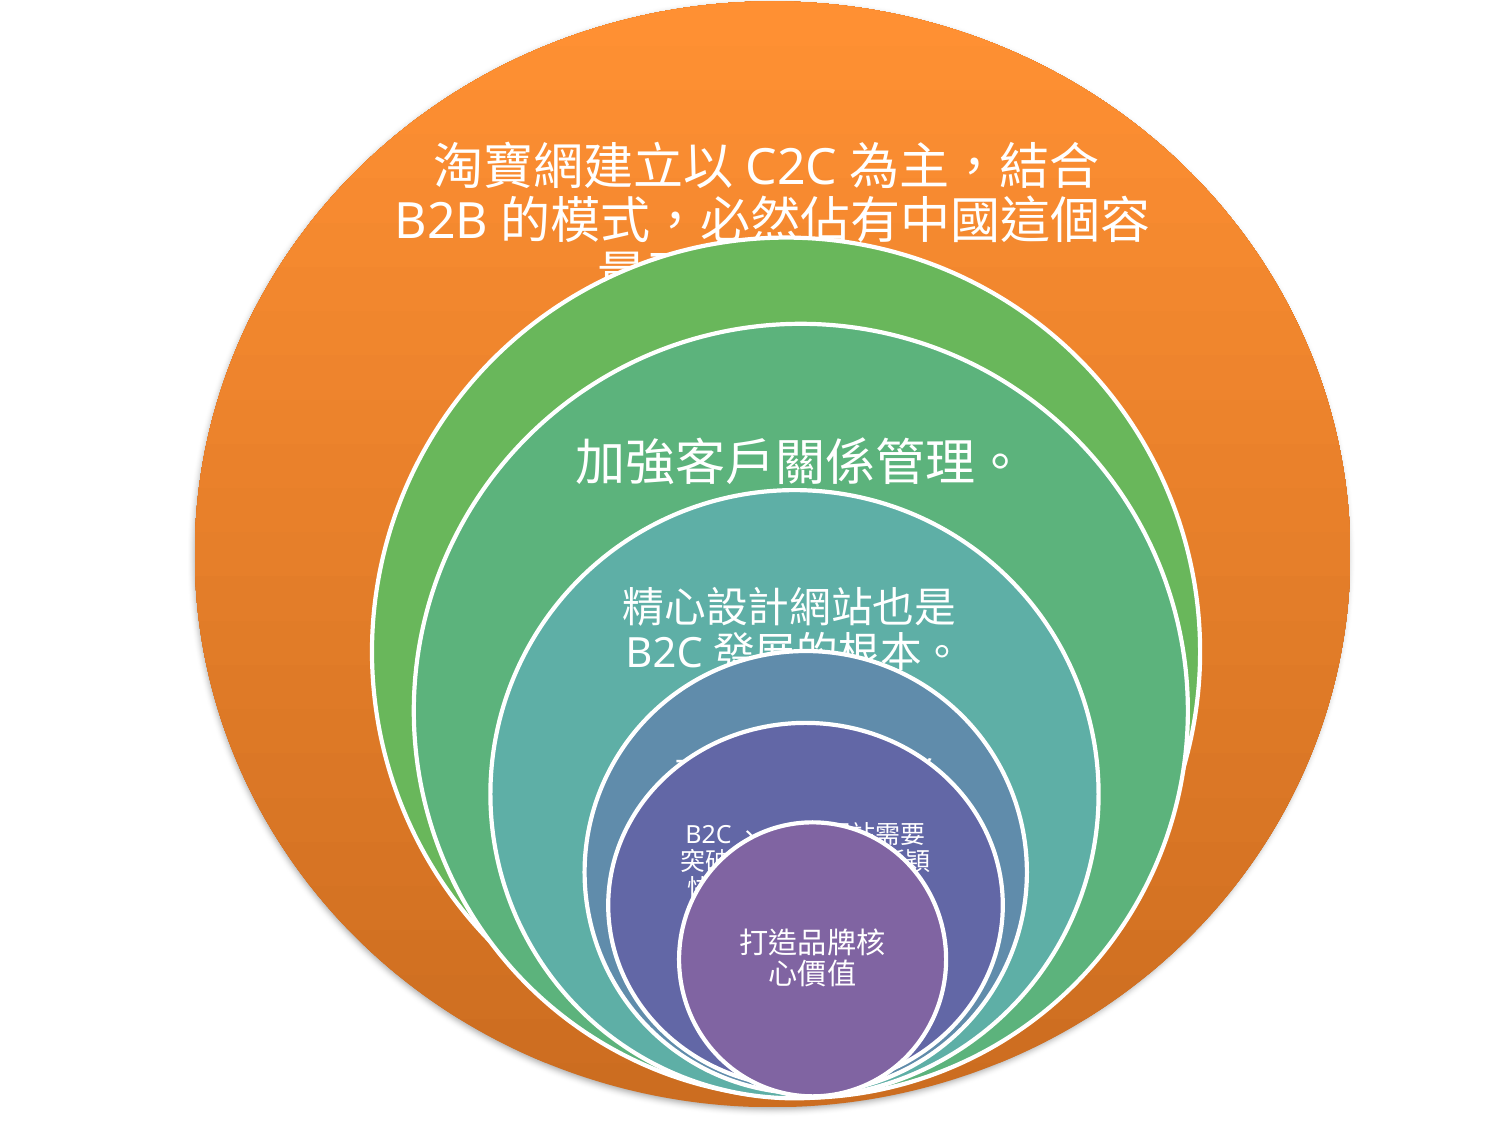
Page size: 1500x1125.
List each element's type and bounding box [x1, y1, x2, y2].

text_box [88, 18, 1500, 1125]
